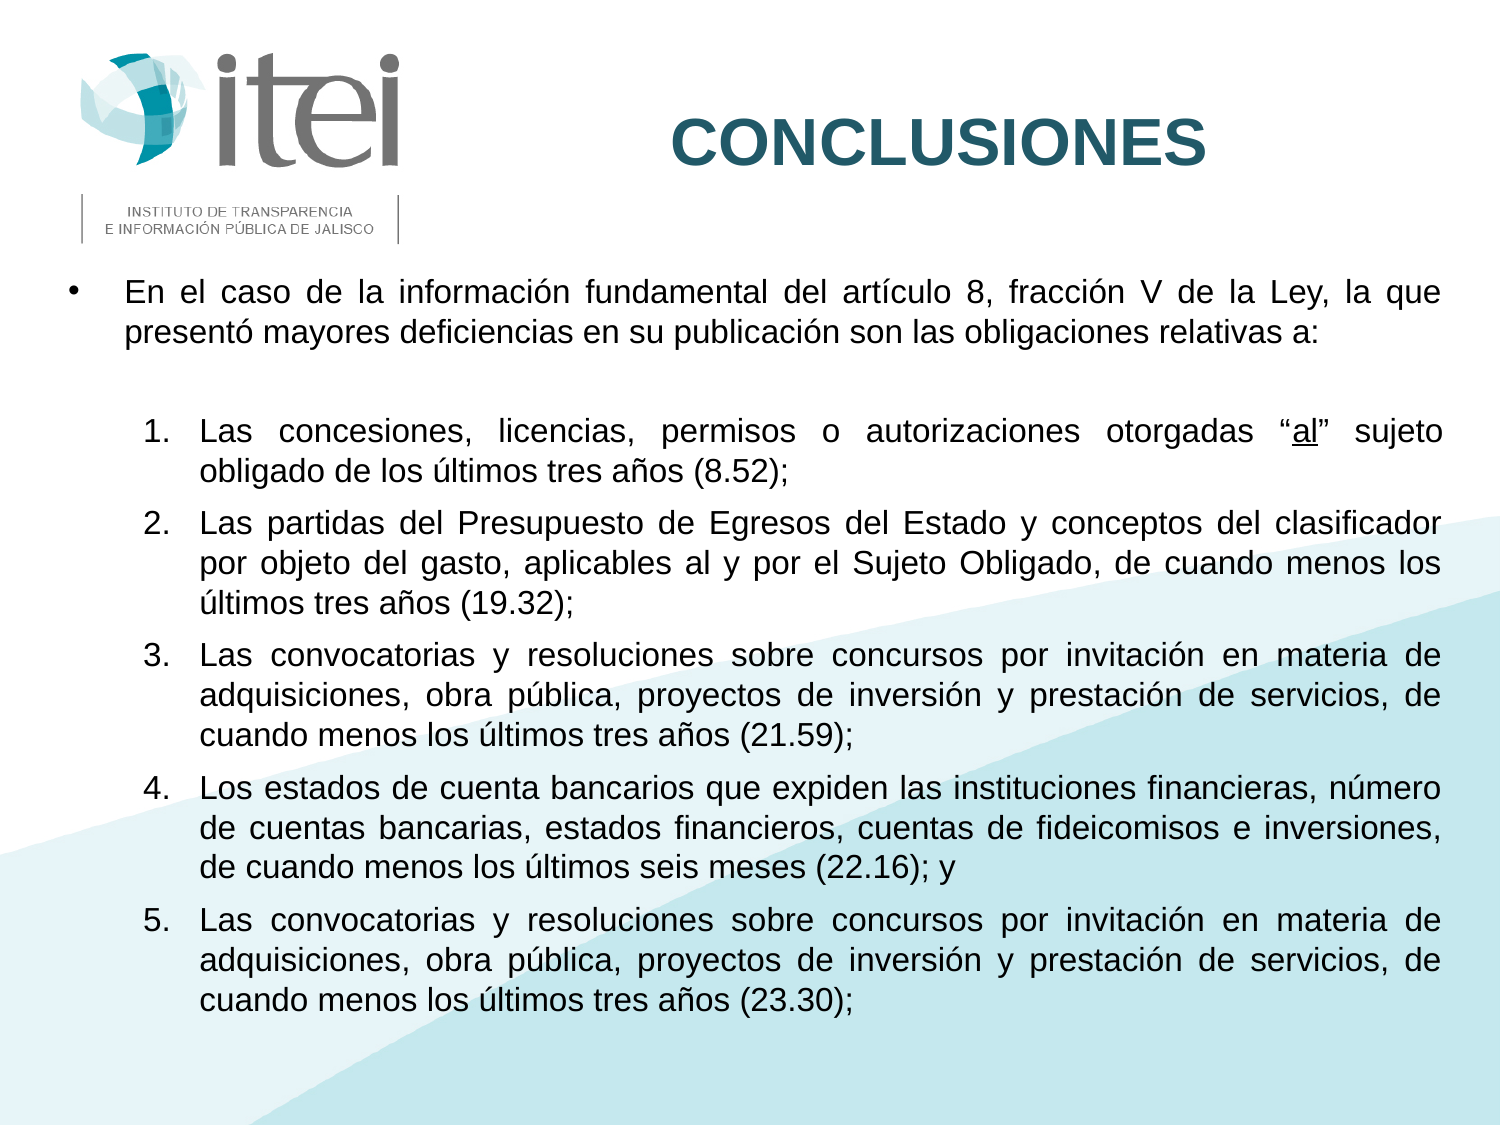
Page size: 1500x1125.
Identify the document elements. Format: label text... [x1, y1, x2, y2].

list En el caso de la información fundamental del artículo 8, fracción V de la Ley, la que presentó mayores deficiencias en su publicación son las obligaciones relativas a: Las concesiones, licencias, permisos o autorizaciones otorgadas “al” sujeto obligado de los últimos tres años (8.52); Las partidas del Presupuesto de Egresos del Estado y conceptos del clasificador por objeto del gasto, aplicables al y por el Sujeto Obligado, de cuando menos los últimos tres años (19.32); Las convocatorias y resoluciones sobre concursos por invitación en materia de adquisiciones, obra pública, proyectos de inversión y prestación de servicios, de cuando menos los últimos tres años (21.59); Los estados de cuenta bancarios que expiden las instituciones financieras, número de cuentas bancarias, estados financieros, cuentas de fideicomisos e inversiones, de cuando menos los últimos seis meses (22.16); y Las convocatorias y resoluciones sobre concursos por invitación en materia de adquisiciones, obra pública, proyectos de inversión y prestación de servicios, de cuando menos los últimos tres años (23.30); [53, 262, 1459, 1005]
title Conclusiones [454, 45, 1425, 233]
picture [0, 0, 1500, 1125]
